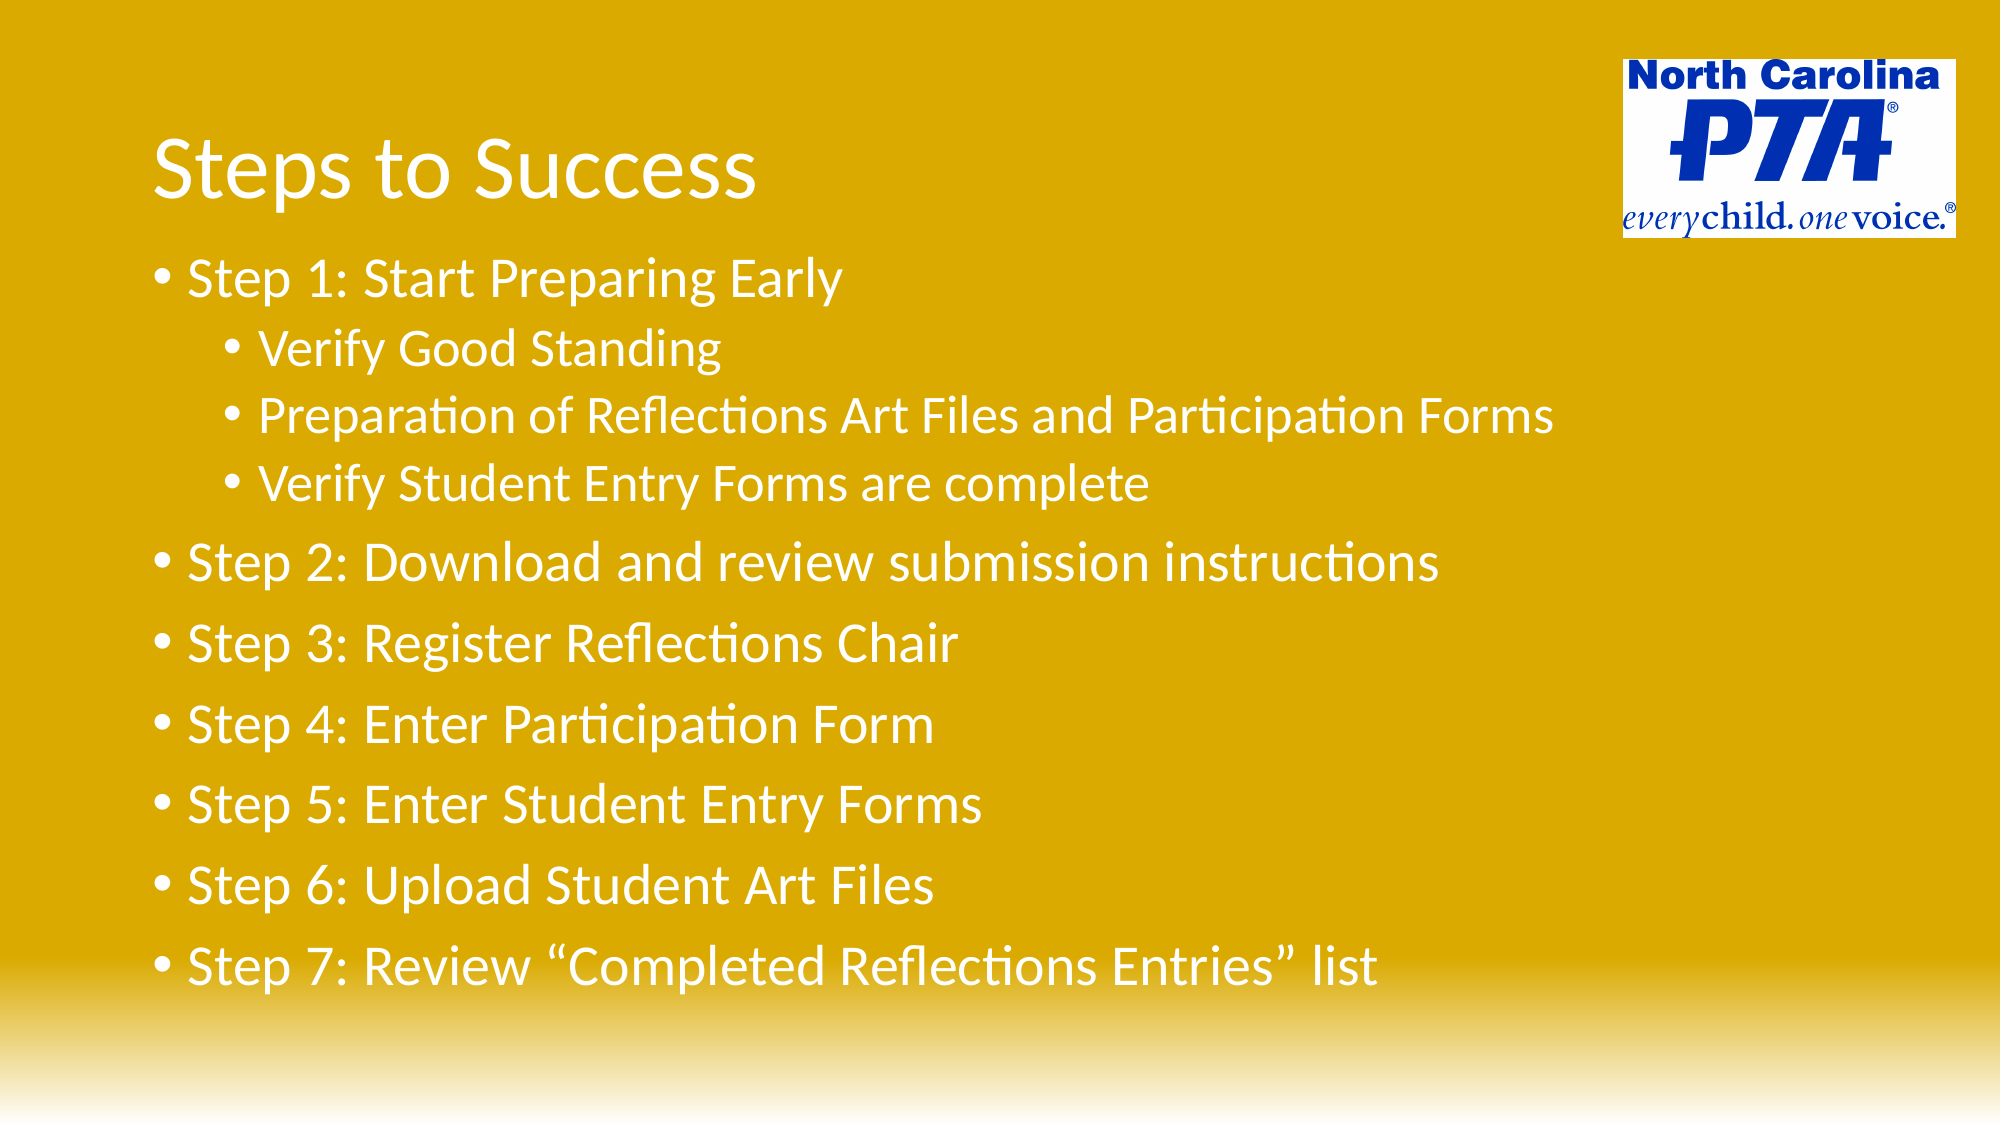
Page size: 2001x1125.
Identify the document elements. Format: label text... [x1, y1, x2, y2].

list Step 1: Start Preparing Early Verify Good Standing Preparation of Reflections Art Files and Participation Forms Verify Student Entry Forms are complete Step 2: Download and review submission instructions Step 3: Register Reflections Chair Step 4: Enter Participation Form Step 5: Enter Student Entry Forms Step 6: Upload Student Art Files Step 7: Review “Completed Reflections Entries” list [137, 240, 1863, 1011]
picture [1863, 59, 1956, 238]
title Steps to Success [137, 59, 1863, 240]
